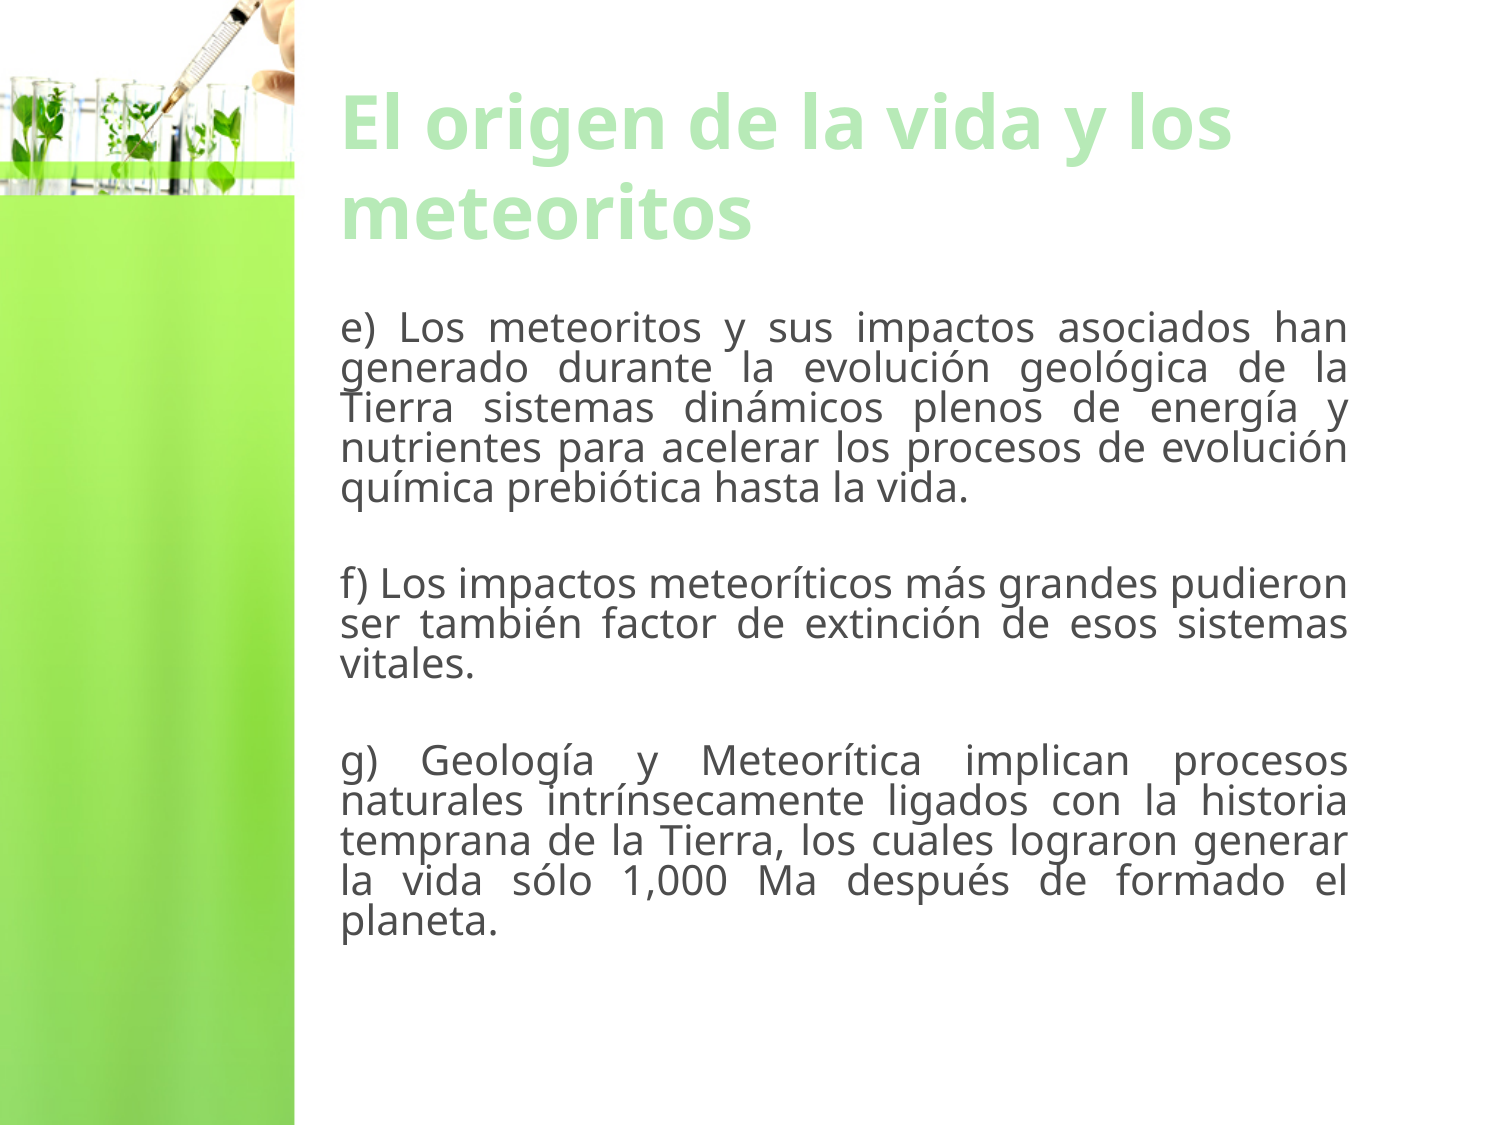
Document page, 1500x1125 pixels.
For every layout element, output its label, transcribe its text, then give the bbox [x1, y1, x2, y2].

title El origen de la vida y los meteoritos [324, 66, 1463, 263]
picture [0, 0, 1500, 1125]
list e) Los meteoritos y sus impactos asociados han generado durante la evolución geológica de la Tierra sistemas dinámicos plenos de energía y nutrientes para acelerar los procesos de evolución química prebiótica hasta la vida. f) Los impactos meteoríticos más grandes pudieron ser también factor de extinción de esos sistemas vitales. g) Geología y Meteorítica implican procesos naturales intrínsecamente ligados con la historia temprana de la Tierra, los cuales lograron generar la vida sólo 1,000 Ma después de formado el planeta. [324, 302, 1365, 1003]
